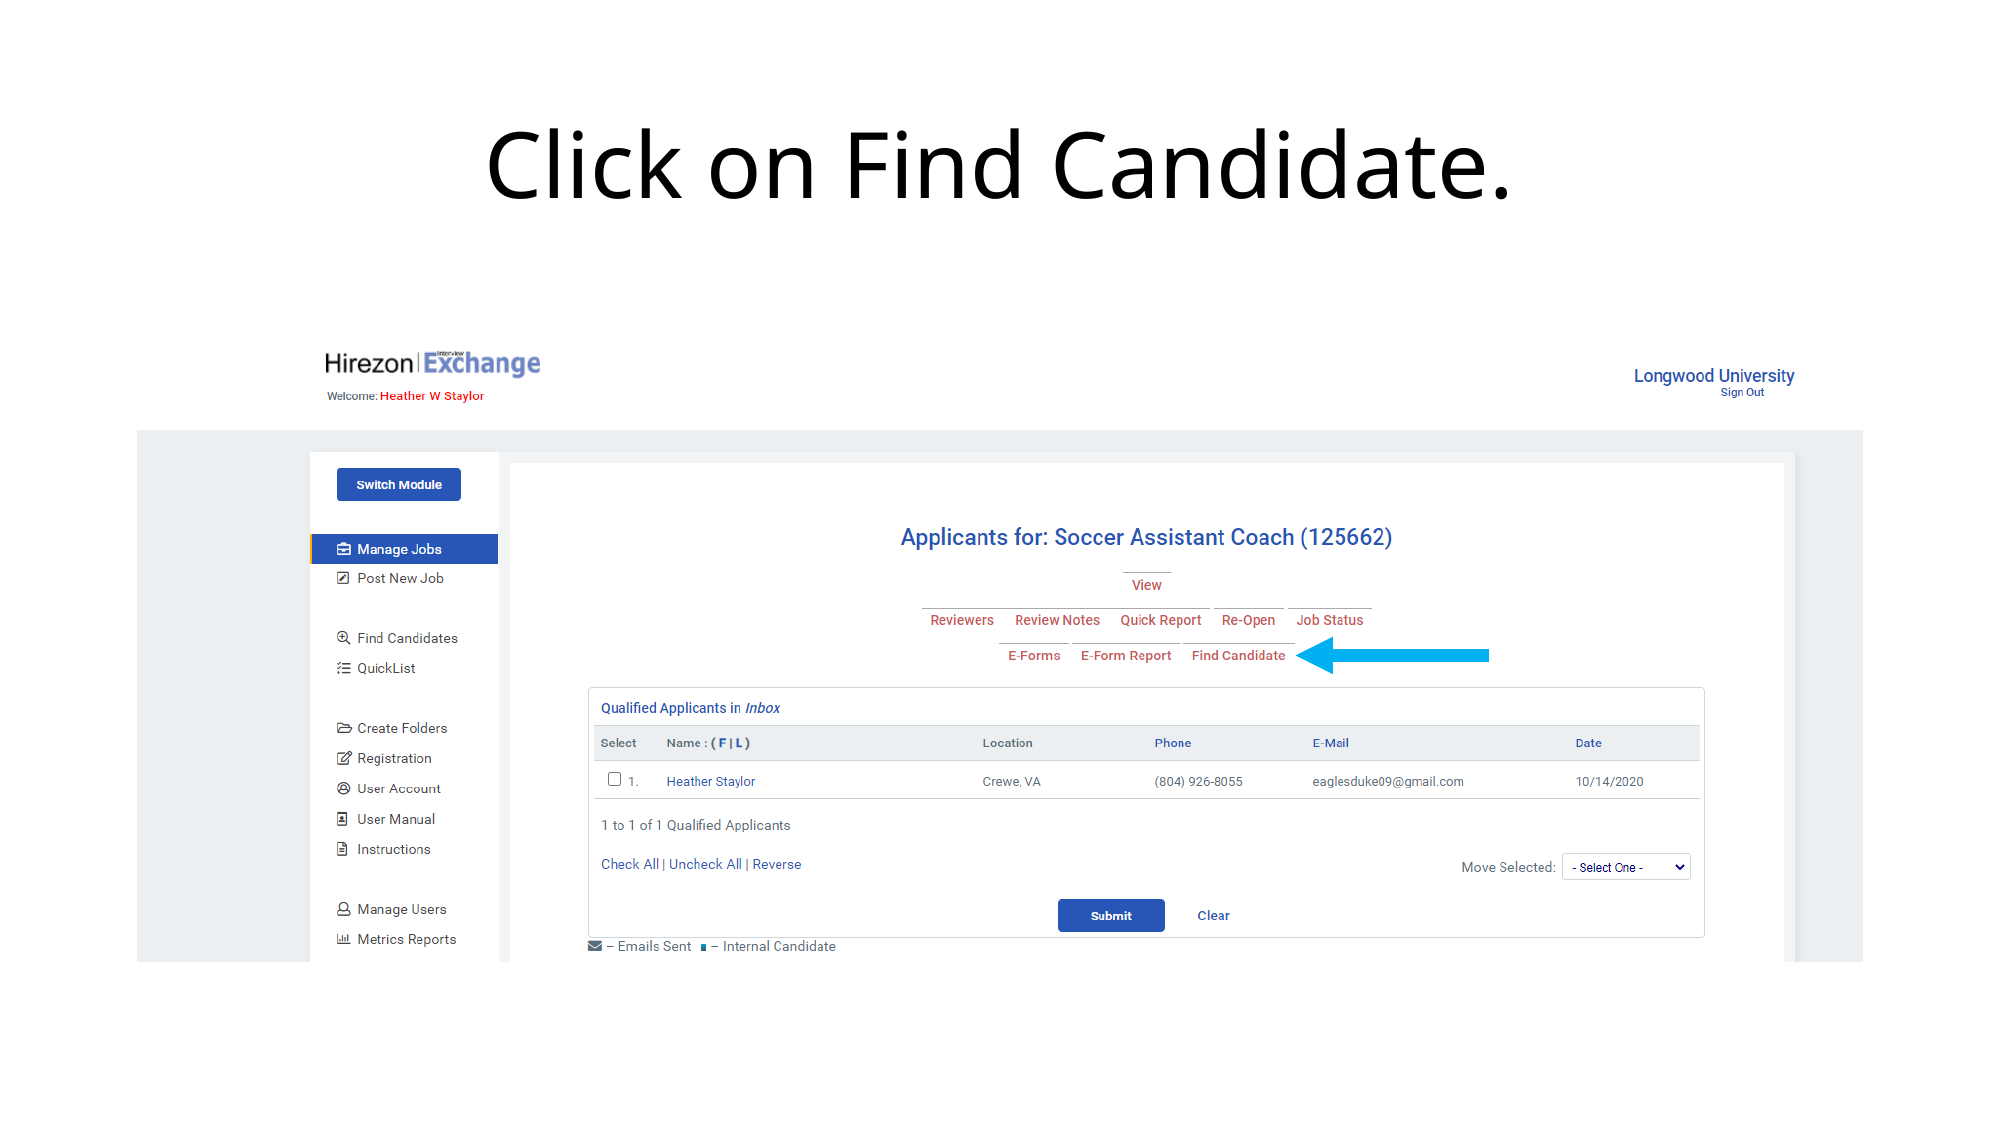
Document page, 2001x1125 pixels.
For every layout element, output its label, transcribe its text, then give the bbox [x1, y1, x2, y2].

title Click on Find Candidate. [137, 59, 1863, 278]
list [137, 351, 1863, 962]
